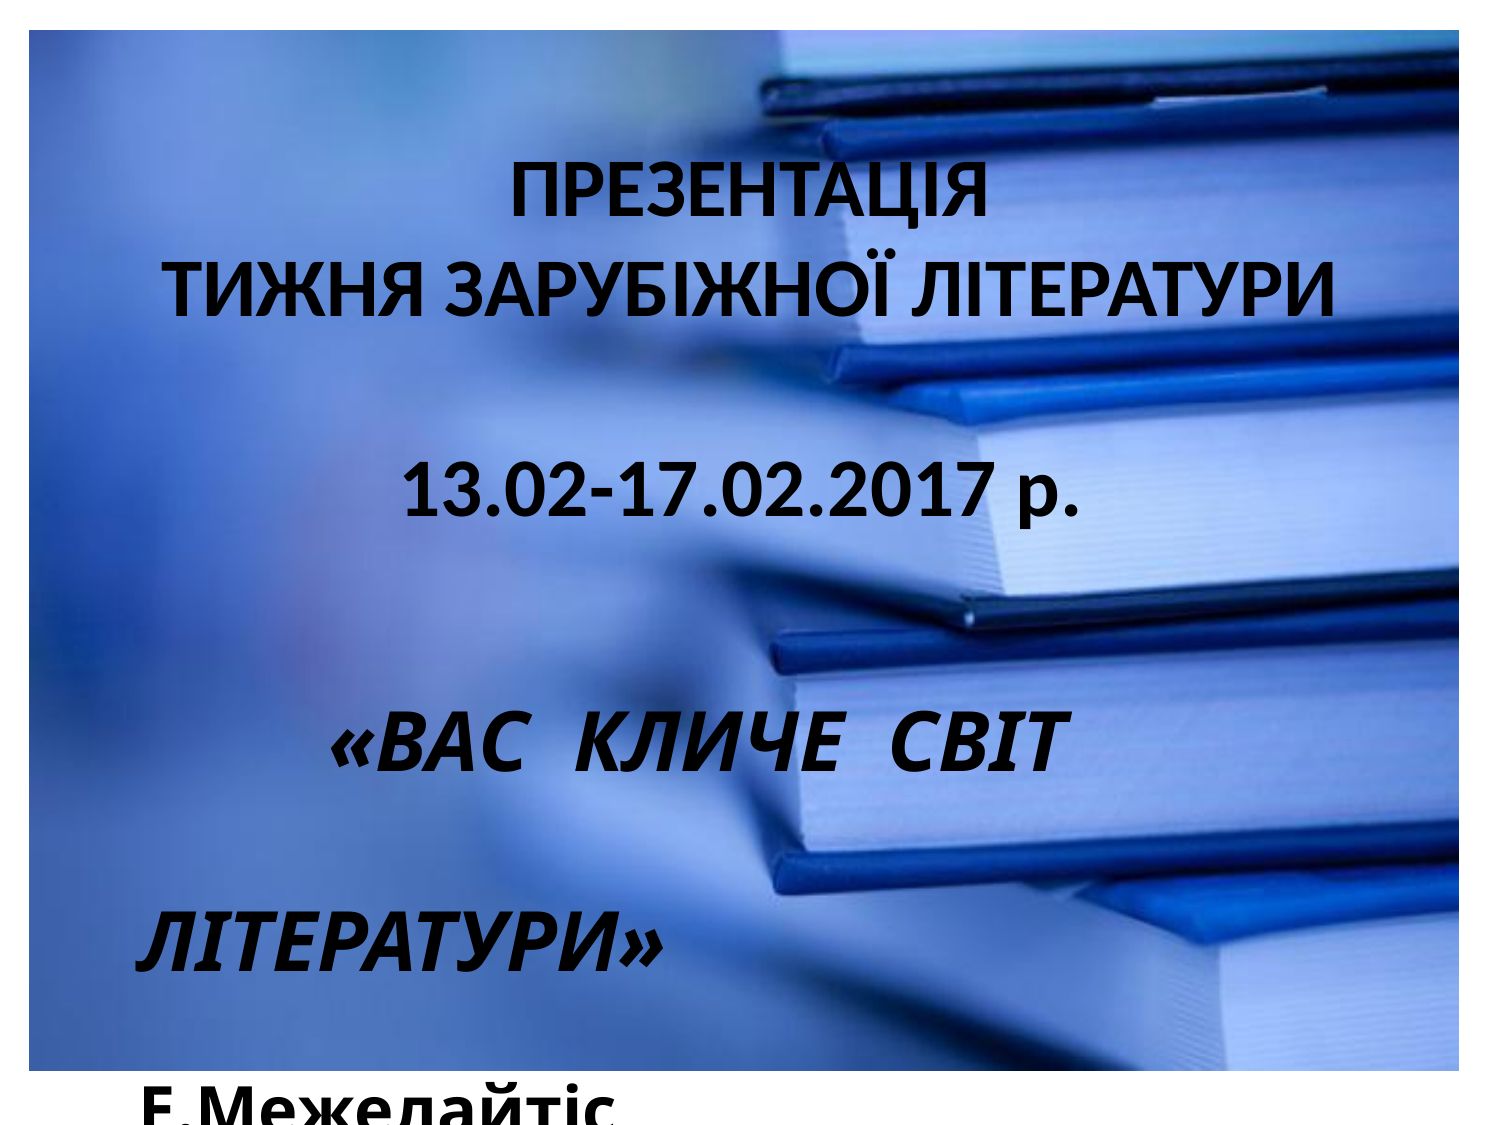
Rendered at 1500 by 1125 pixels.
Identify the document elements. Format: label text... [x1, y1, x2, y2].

picture [29, 30, 1459, 1071]
text_box «ВАС КЛИЧЕ СВІТ ЛІТЕРАТУРИ» Е.Межелайтіс [123, 1079, 1125, 1125]
